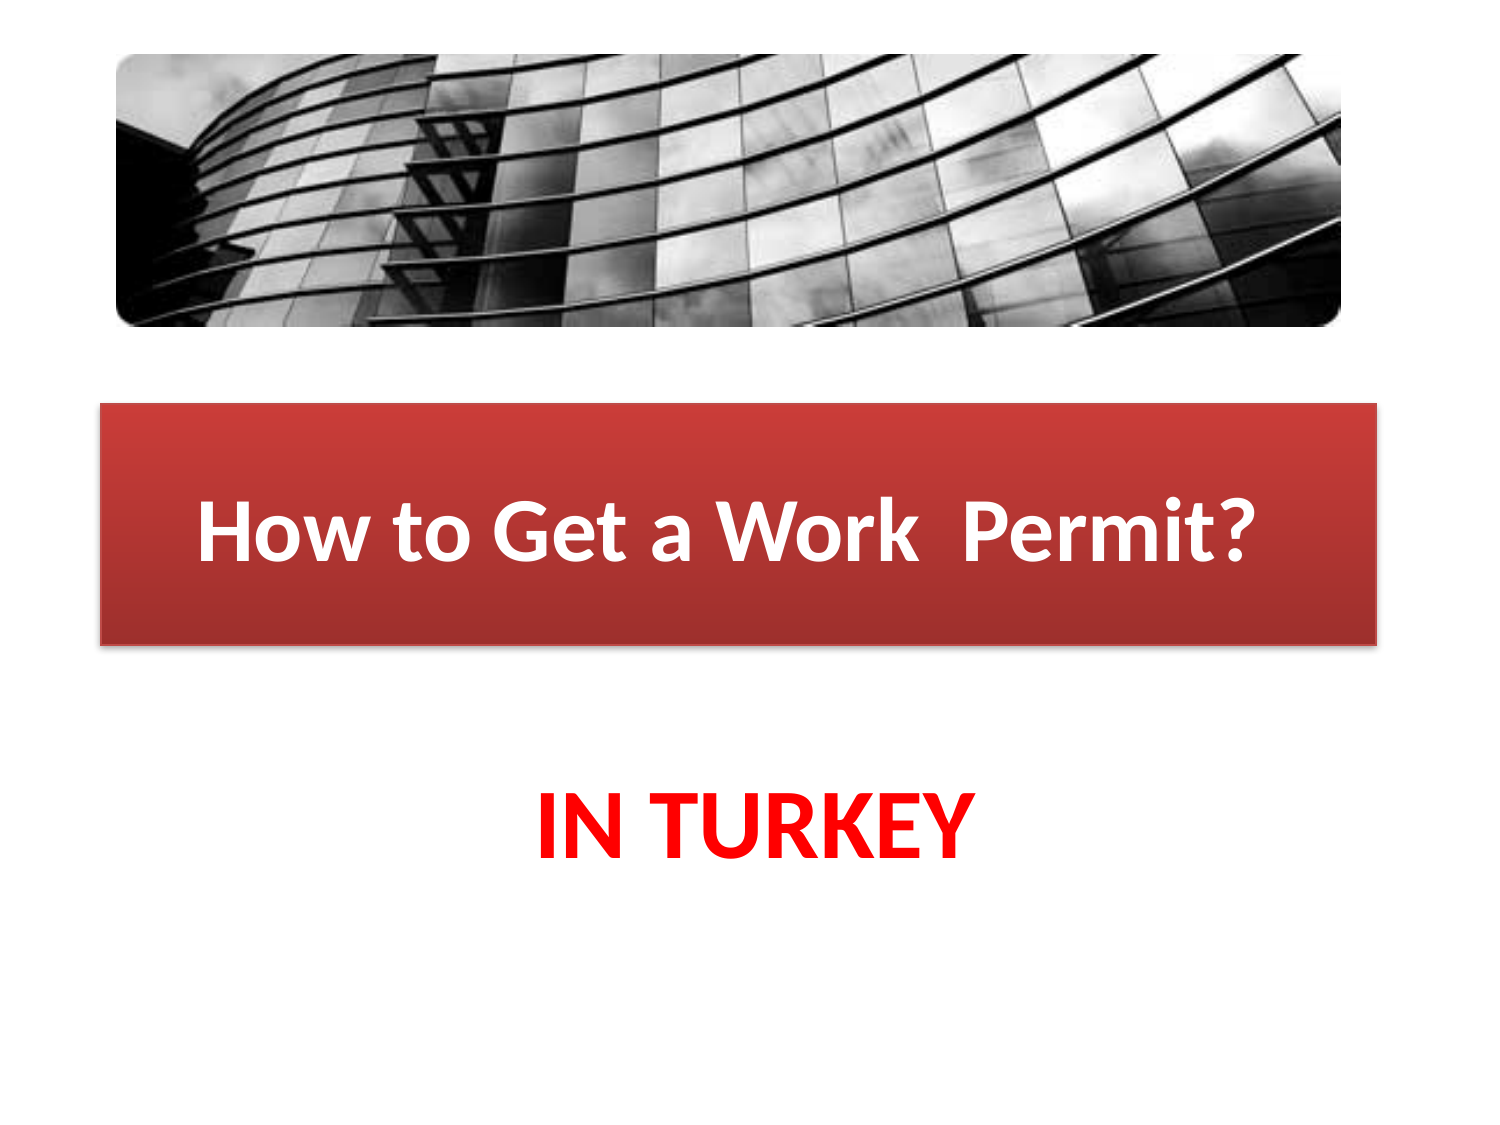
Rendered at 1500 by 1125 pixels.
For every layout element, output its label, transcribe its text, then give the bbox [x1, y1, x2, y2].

picture [116, 54, 1341, 327]
subtitle IN TURKEY [229, 751, 1281, 1040]
title How to Get a Work Permit? [100, 403, 1377, 646]
